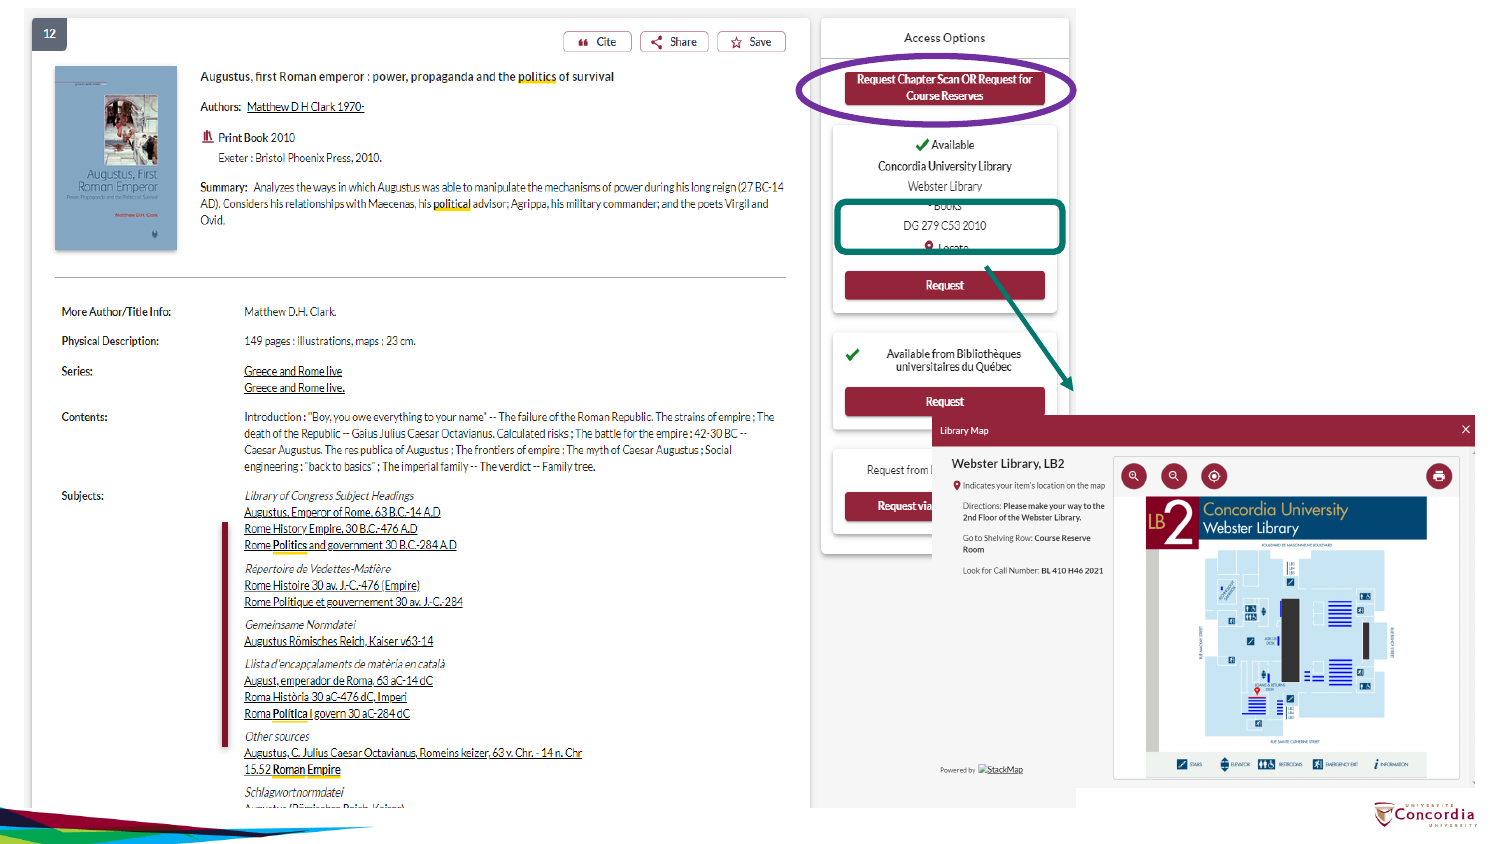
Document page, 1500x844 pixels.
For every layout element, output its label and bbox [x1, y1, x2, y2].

picture [0, 0, 1500, 844]
text_box [985, 266, 1074, 392]
